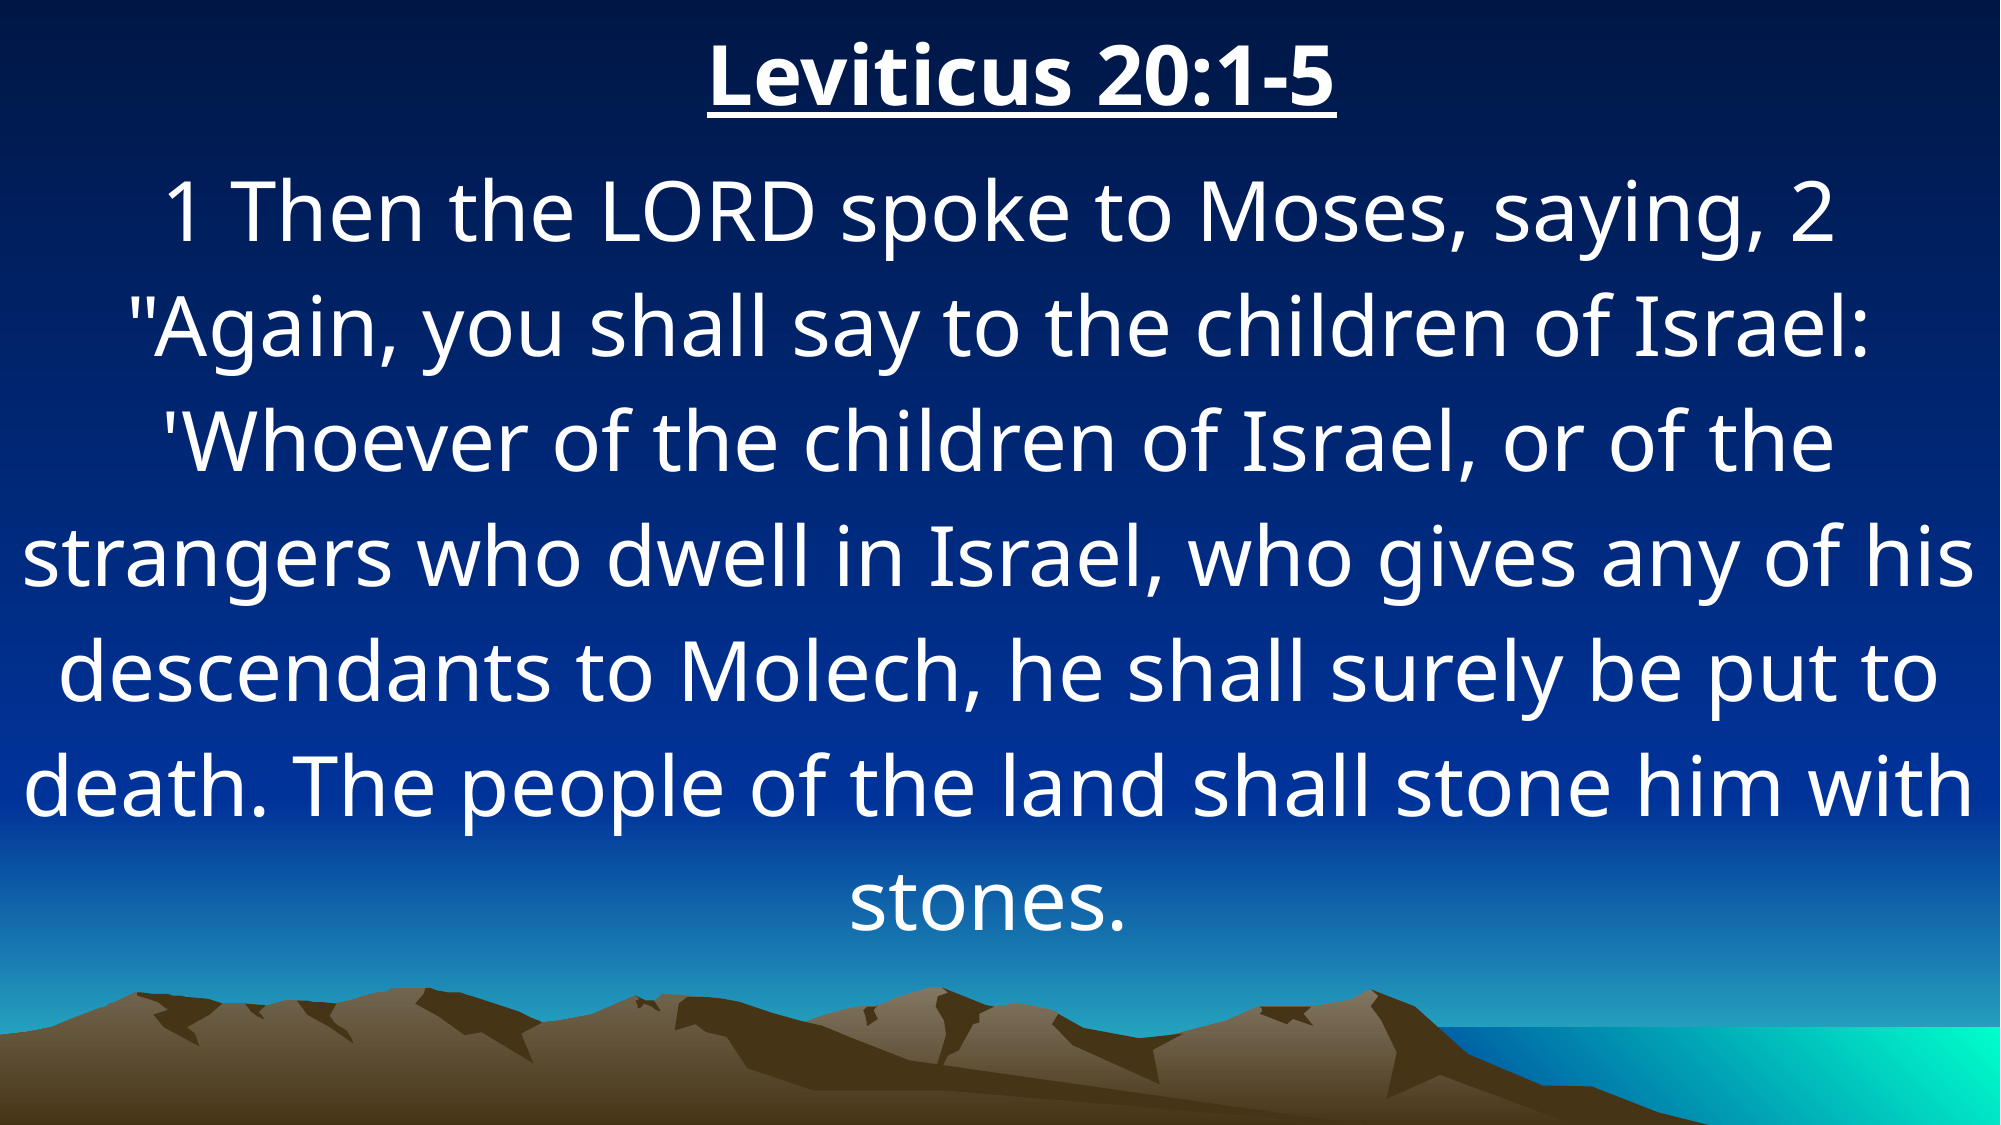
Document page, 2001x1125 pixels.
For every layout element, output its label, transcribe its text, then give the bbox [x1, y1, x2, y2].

text_box Leviticus 20:1-5 1 Then the LORD spoke to Moses, saying, 2 "Again, you shall say to the children of Israel: 'Whoever of the children of Israel, or of the strangers who dwell in Israel, who gives any of his descendants to Molech, he shall surely be put to death. The people of the land shall stone him with stones. [0, 0, 2000, 900]
